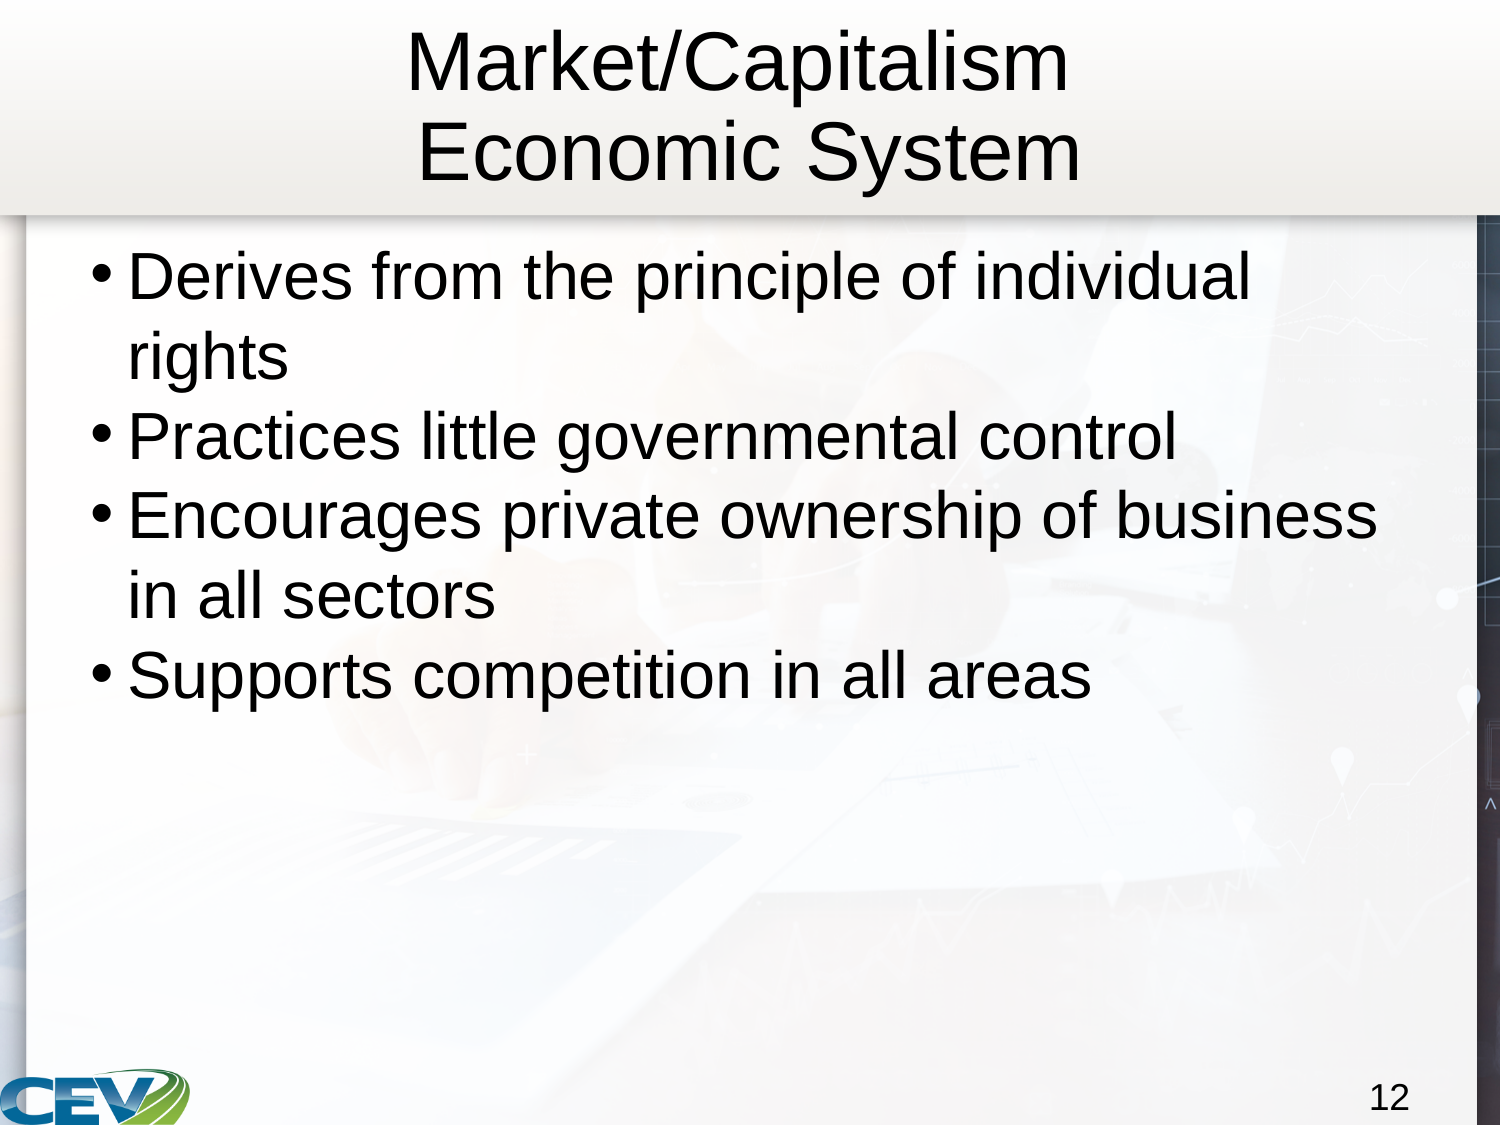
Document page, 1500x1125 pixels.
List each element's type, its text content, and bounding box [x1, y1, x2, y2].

list Derives from the principle of individual rights Practices little governmental control Encourages private ownership of business in all sectors Supports competition in all areas [75, 224, 1425, 1066]
picture [0, 0, 1500, 1125]
title Market/Capitalism Economic System [75, 0, 1425, 218]
